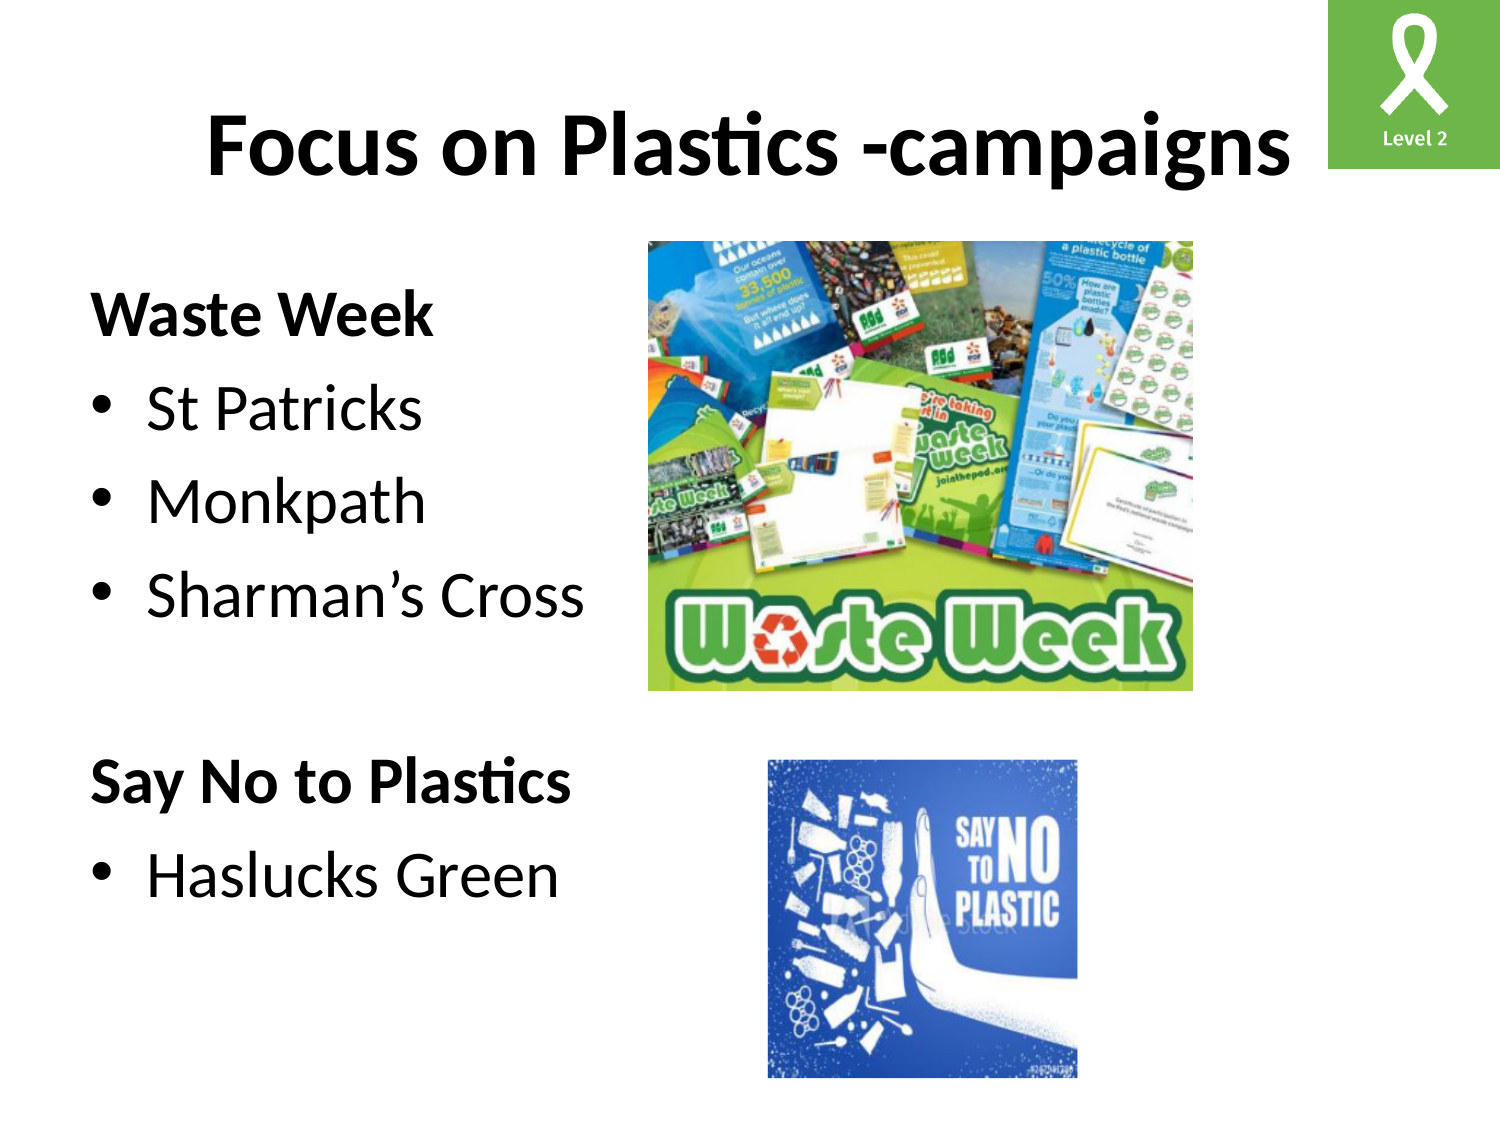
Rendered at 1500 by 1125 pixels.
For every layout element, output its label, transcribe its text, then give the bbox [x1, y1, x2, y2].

picture [647, 290, 658, 298]
picture [758, 751, 1083, 1088]
title Focus on Plastics -campaigns [75, 45, 1425, 233]
list Waste Week St Patricks Monkpath Sharman’s Cross Say No to Plastics Haslucks Green [75, 262, 1425, 1005]
picture [1328, 0, 1500, 169]
picture [647, 241, 1193, 691]
